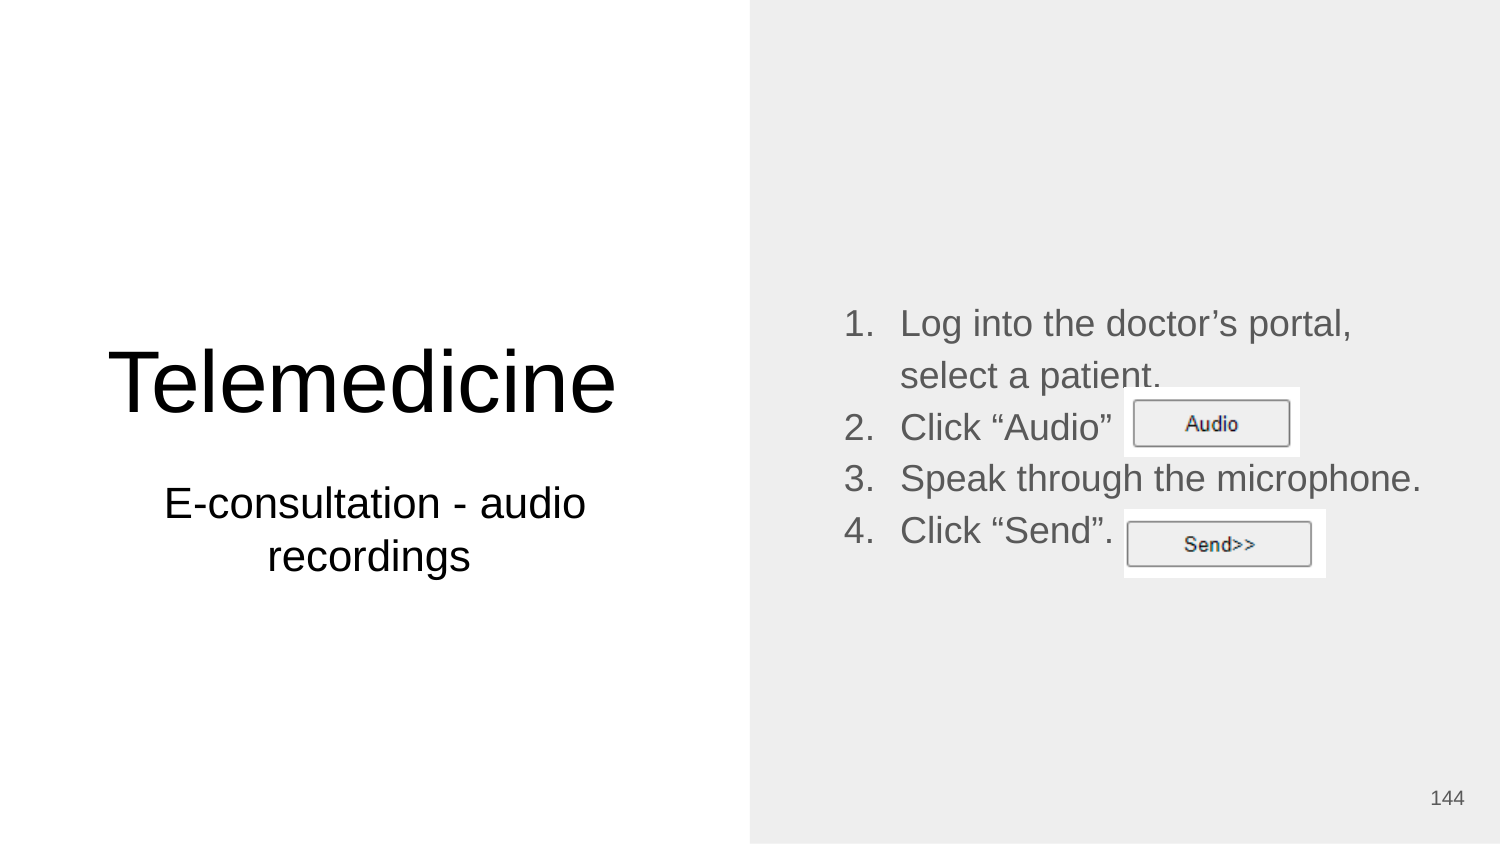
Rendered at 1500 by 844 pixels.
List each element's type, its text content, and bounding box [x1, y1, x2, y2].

slide_number ‹#› [1389, 764, 1480, 830]
picture [1124, 509, 1326, 579]
title Telemedicine [43, 202, 708, 446]
list Log into the doctor’s portal, select a patient. Click “Audio” Speak through the microphone. Click “Send”. [810, 118, 1440, 725]
picture [1124, 387, 1301, 457]
subtitle E-consultation - audio recordings [43, 459, 708, 663]
